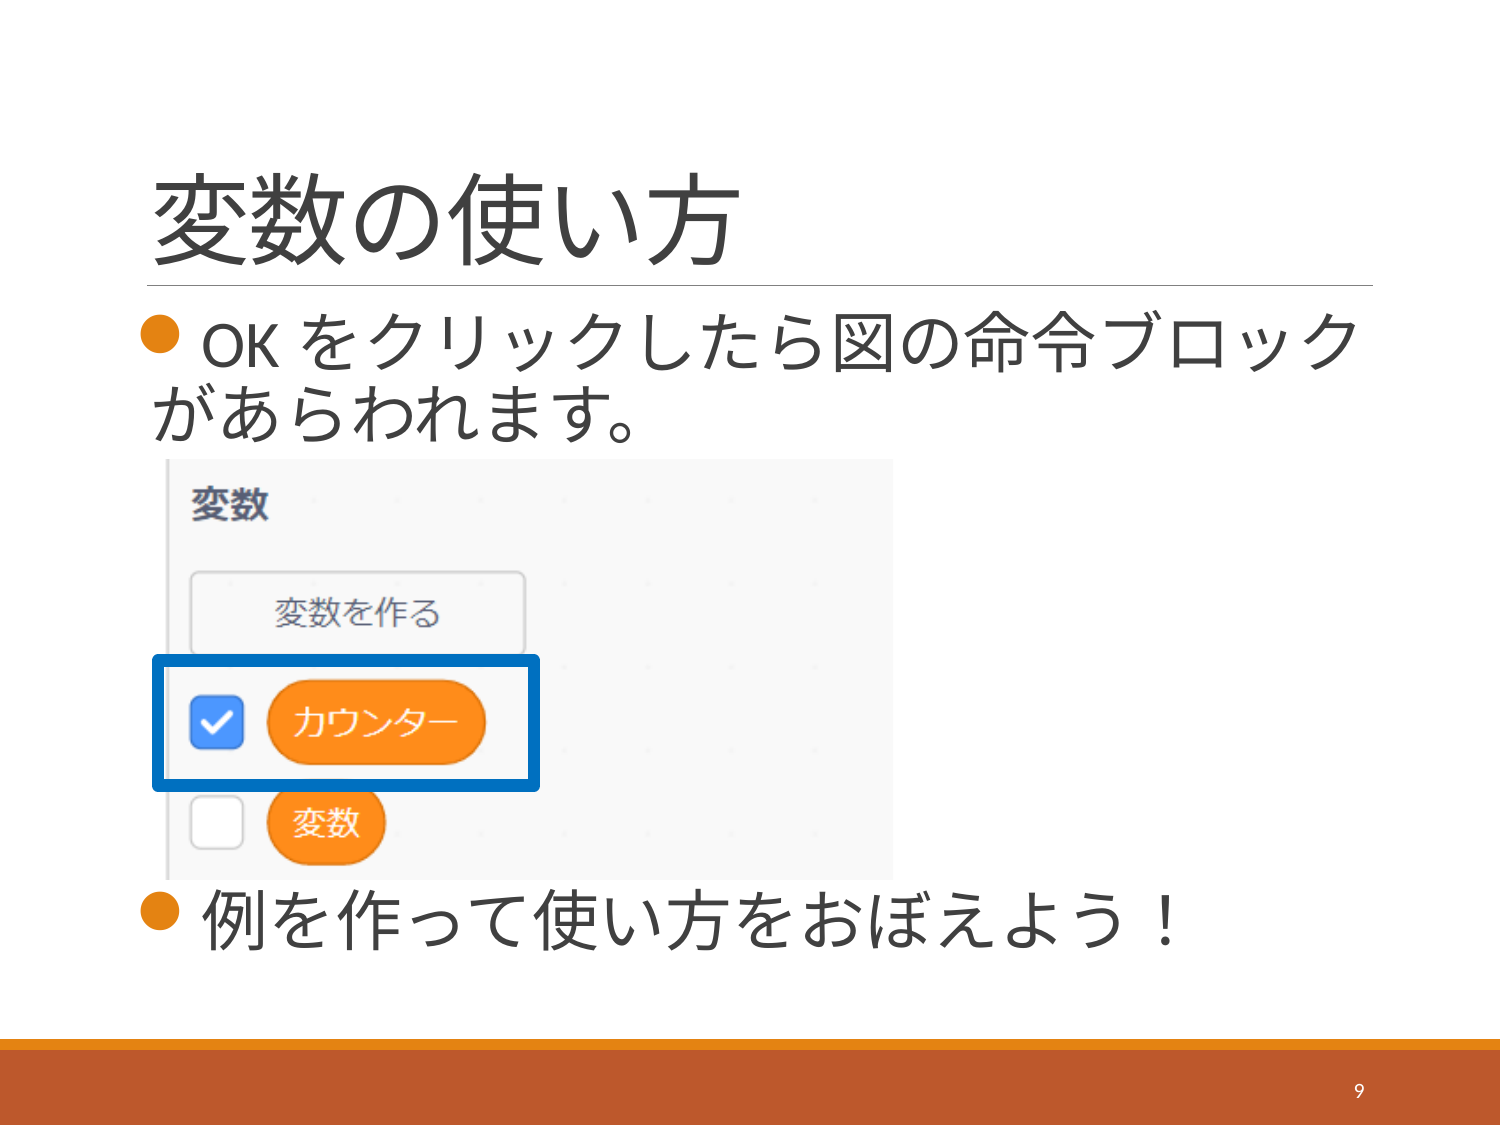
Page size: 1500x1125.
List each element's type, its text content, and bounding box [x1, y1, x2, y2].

slide_number 8 [1218, 1059, 1380, 1120]
title 変数の使い方 [135, 47, 1373, 285]
picture [157, 459, 894, 881]
list OKをクリックしたら図の命令ブロックがあらわれます。 例を作って使い方をおぼえよう！ [135, 302, 1373, 963]
